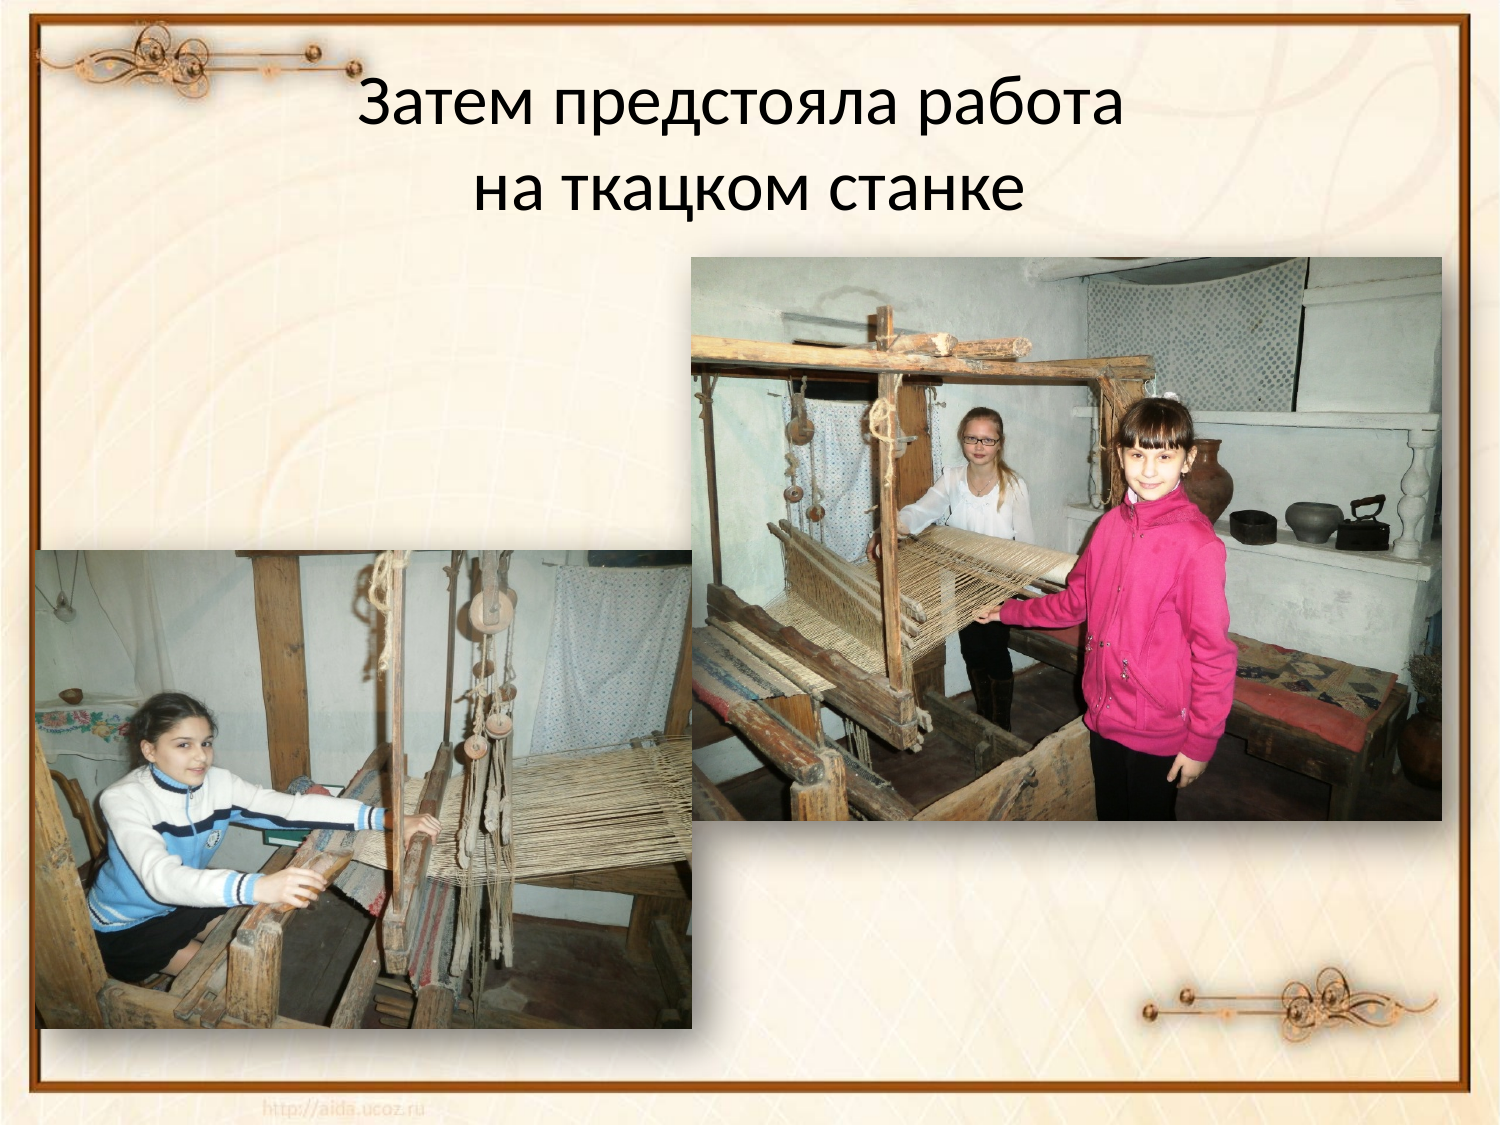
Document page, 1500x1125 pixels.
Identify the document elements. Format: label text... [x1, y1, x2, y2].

picture [0, 0, 1500, 1125]
title Затем предстояла работа на ткацком станке [75, 45, 1425, 233]
